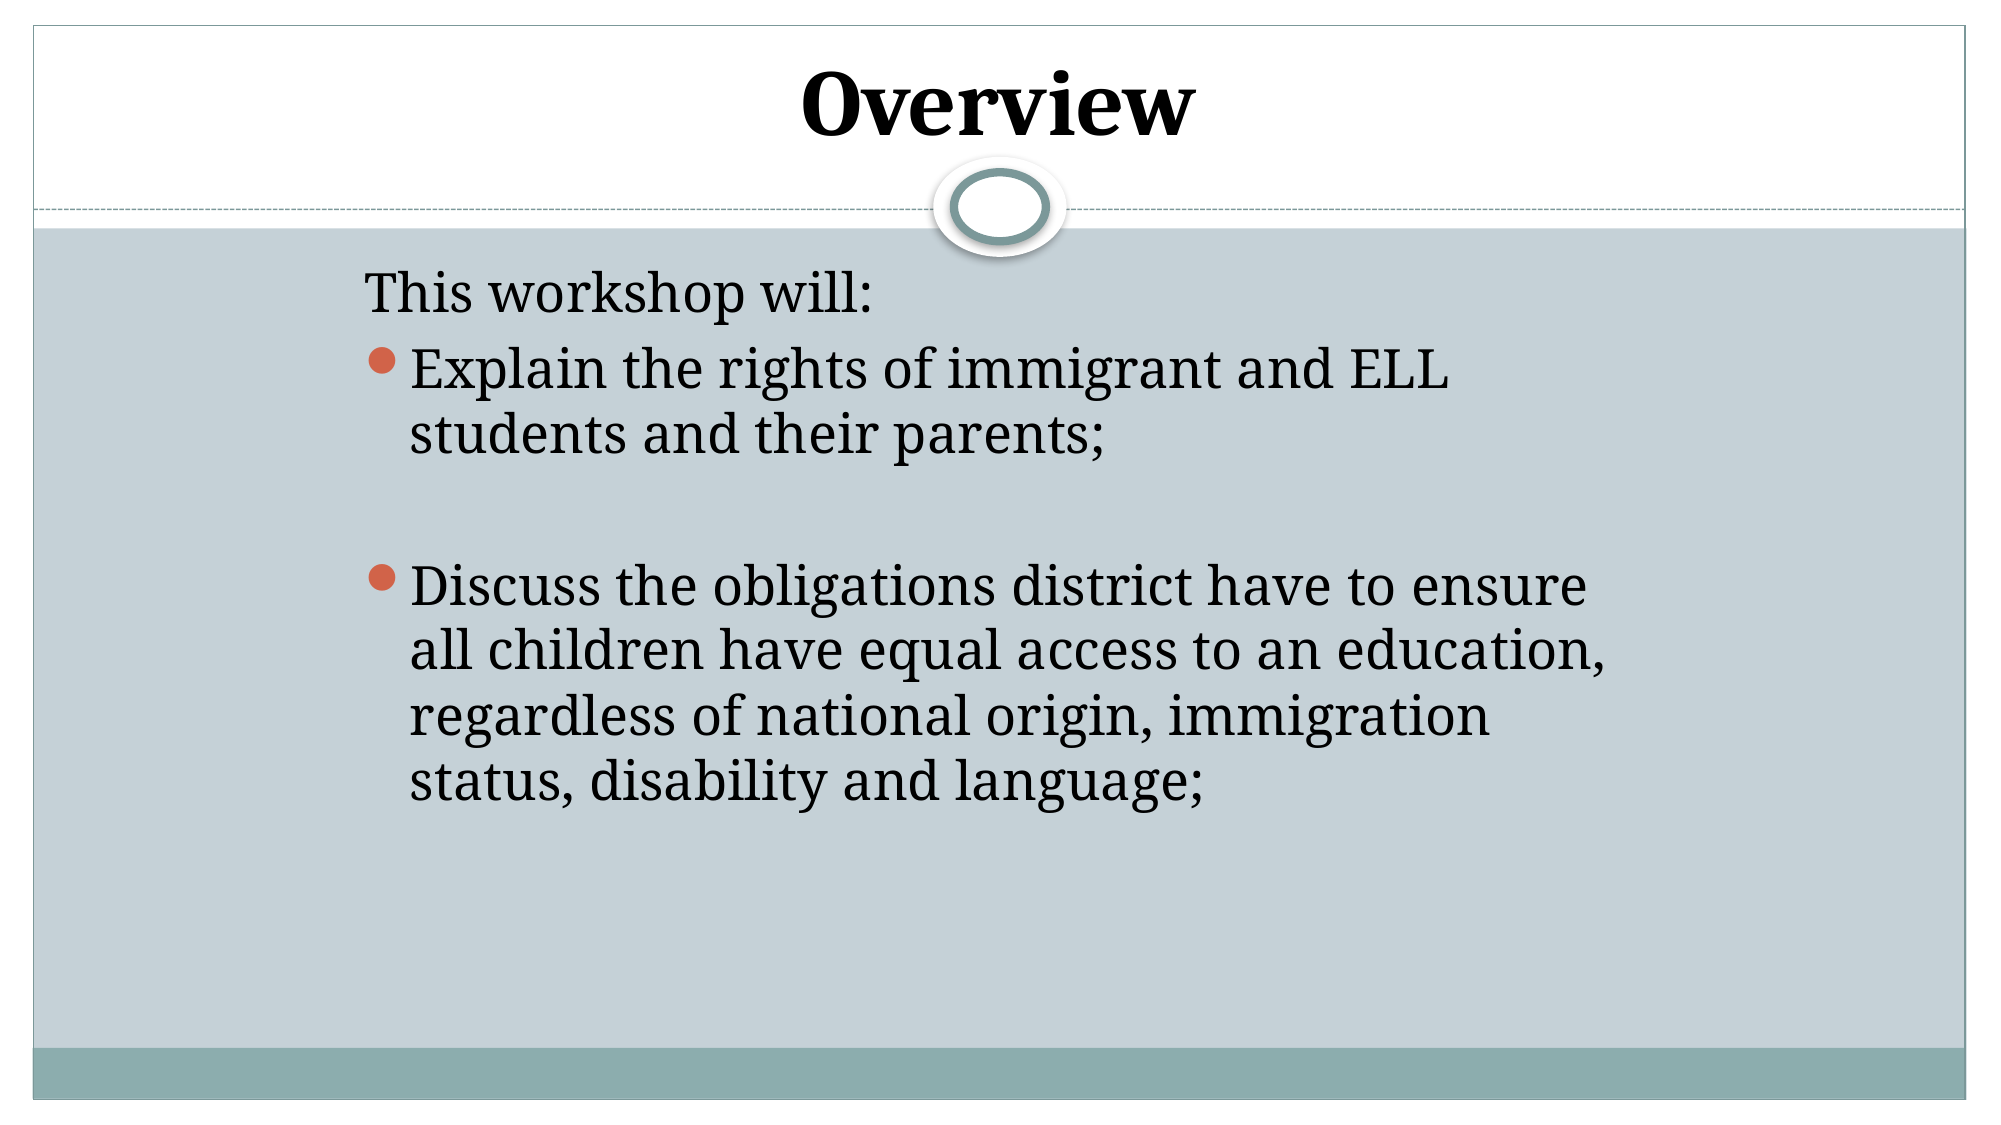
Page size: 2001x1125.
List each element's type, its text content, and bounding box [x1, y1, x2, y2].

title Overview [66, 37, 1933, 162]
list This workshop will: Explain the rights of immigrant and ELL students and their parents; Discuss the obligations district have to ensure all children have equal access to an education, regardless of national origin, immigration status, disability and language; [350, 251, 1650, 989]
